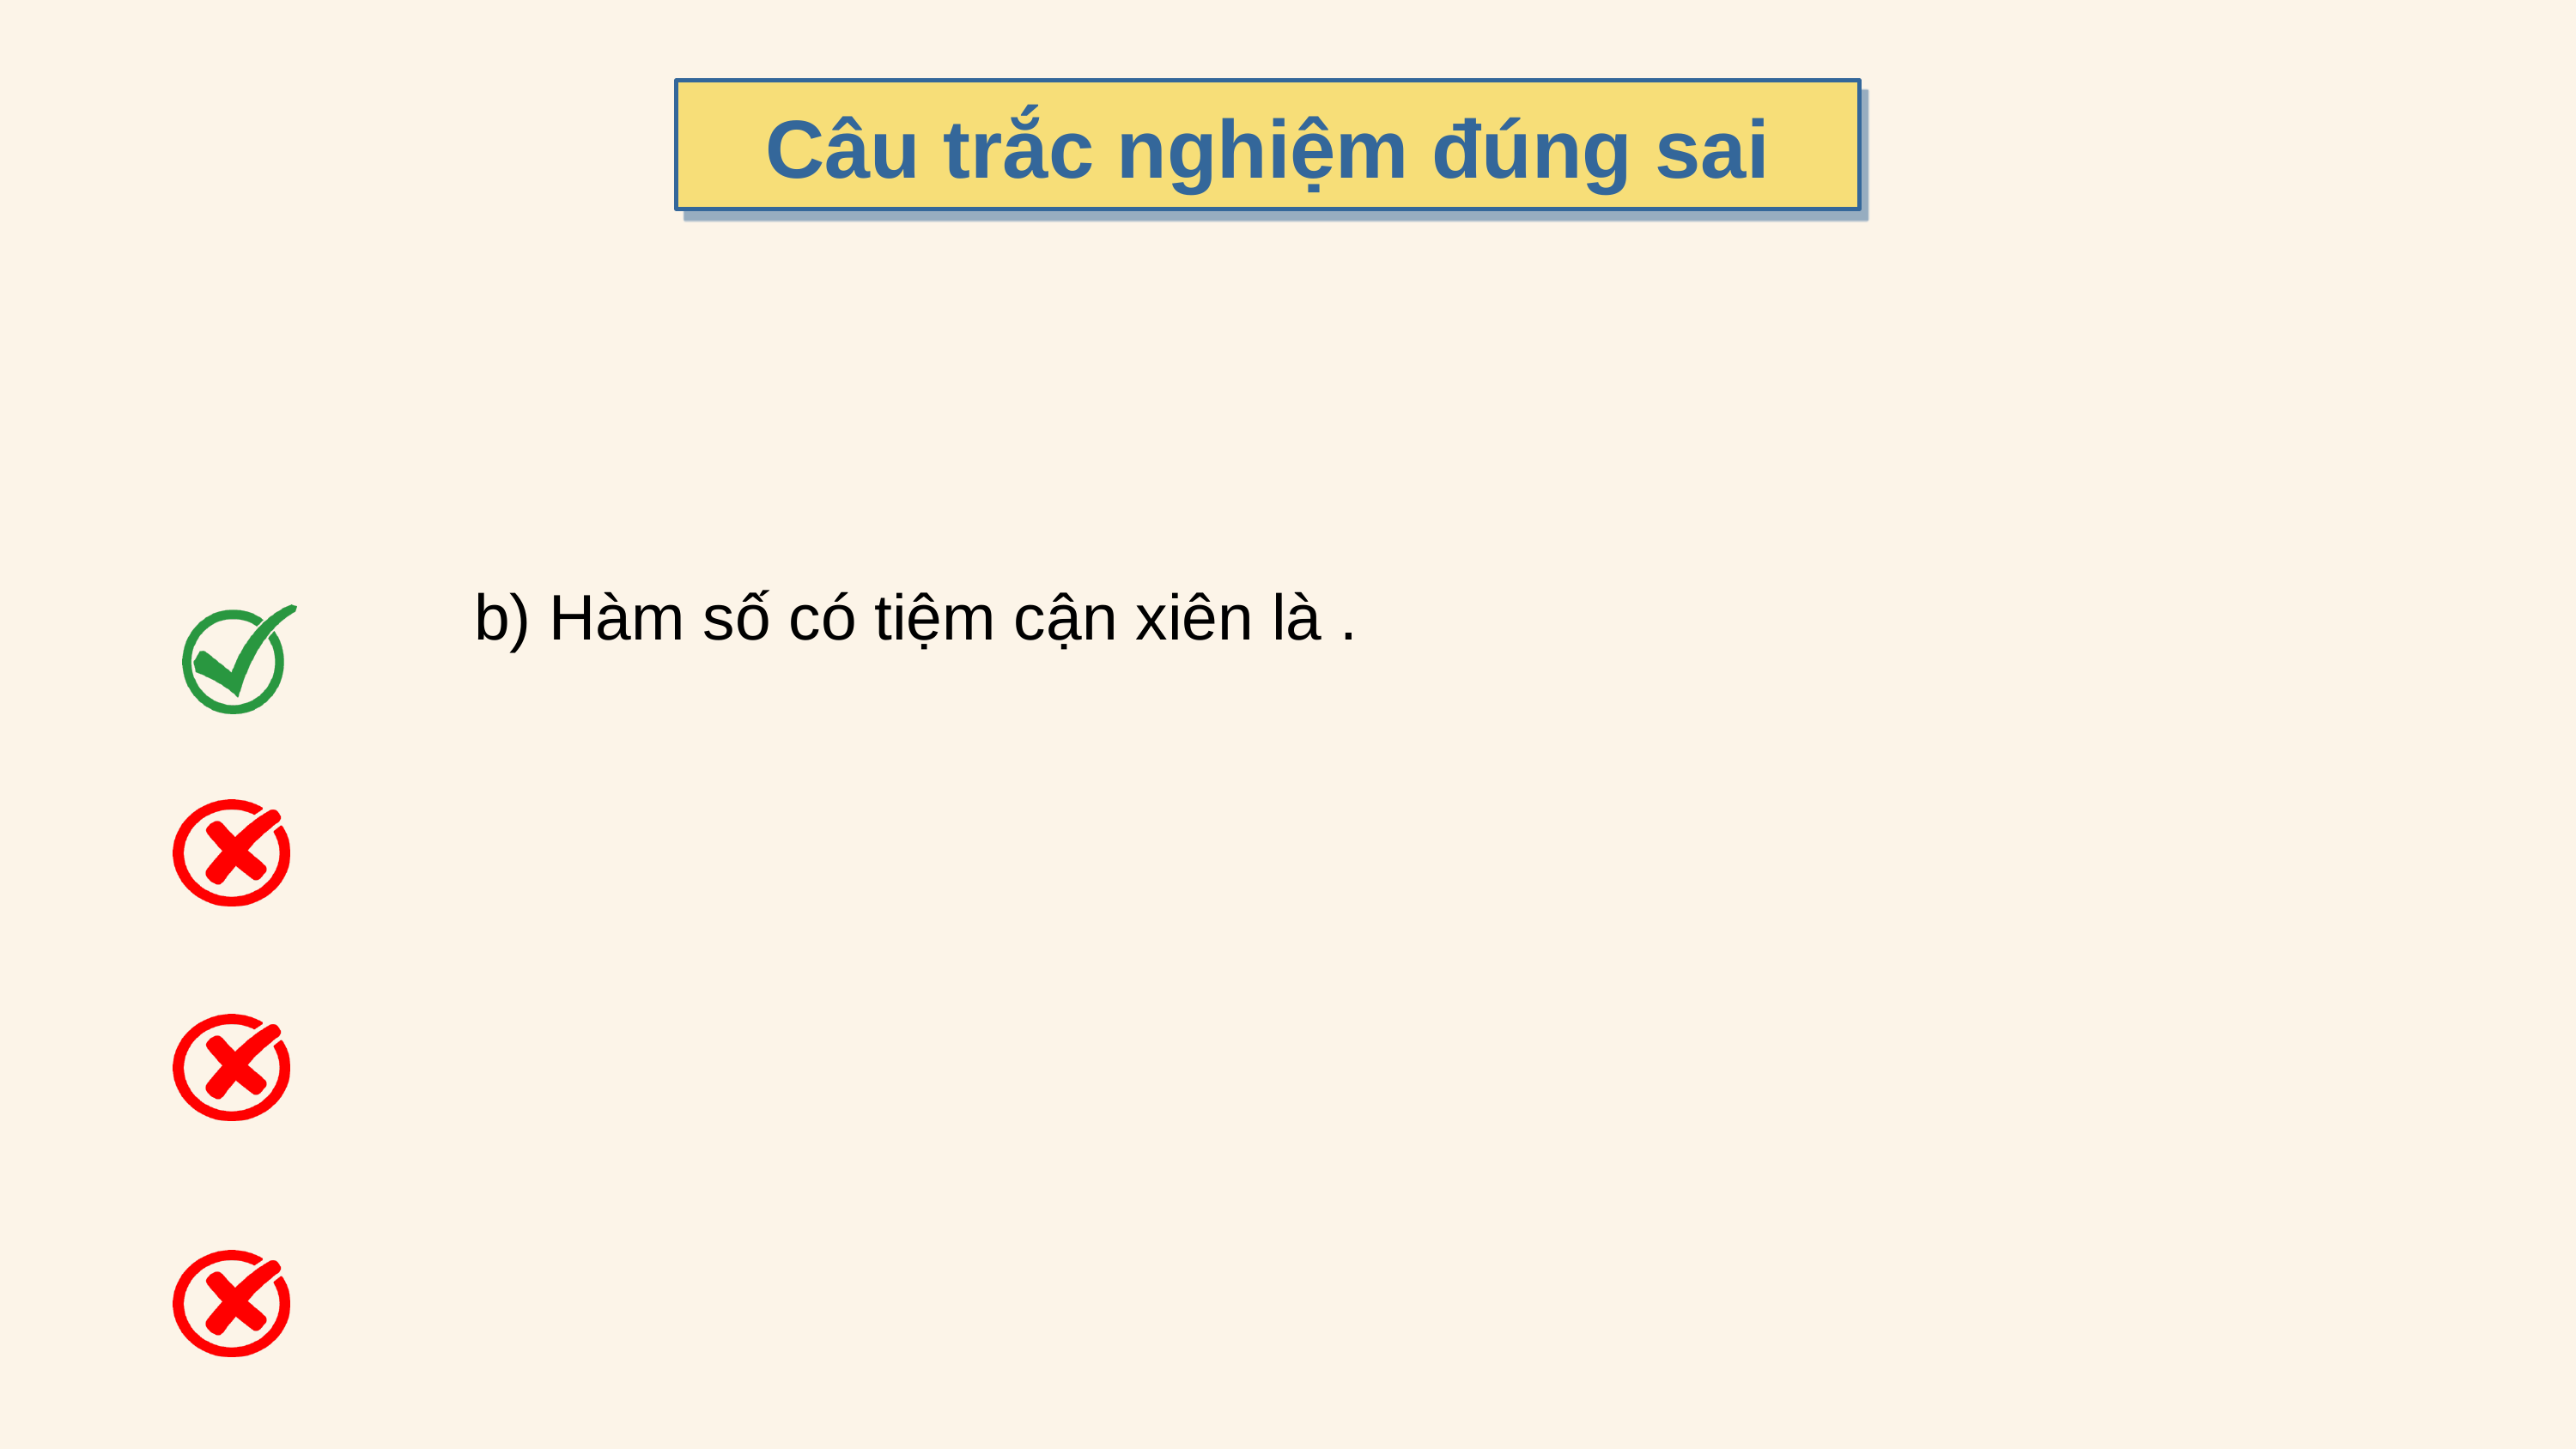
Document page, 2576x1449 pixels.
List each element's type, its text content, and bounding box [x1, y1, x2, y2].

text_box Câu trắc nghiệm đúng sai [676, 80, 1860, 209]
picture [181, 604, 297, 714]
picture [173, 1013, 290, 1121]
picture [173, 798, 290, 906]
picture [173, 1249, 290, 1357]
